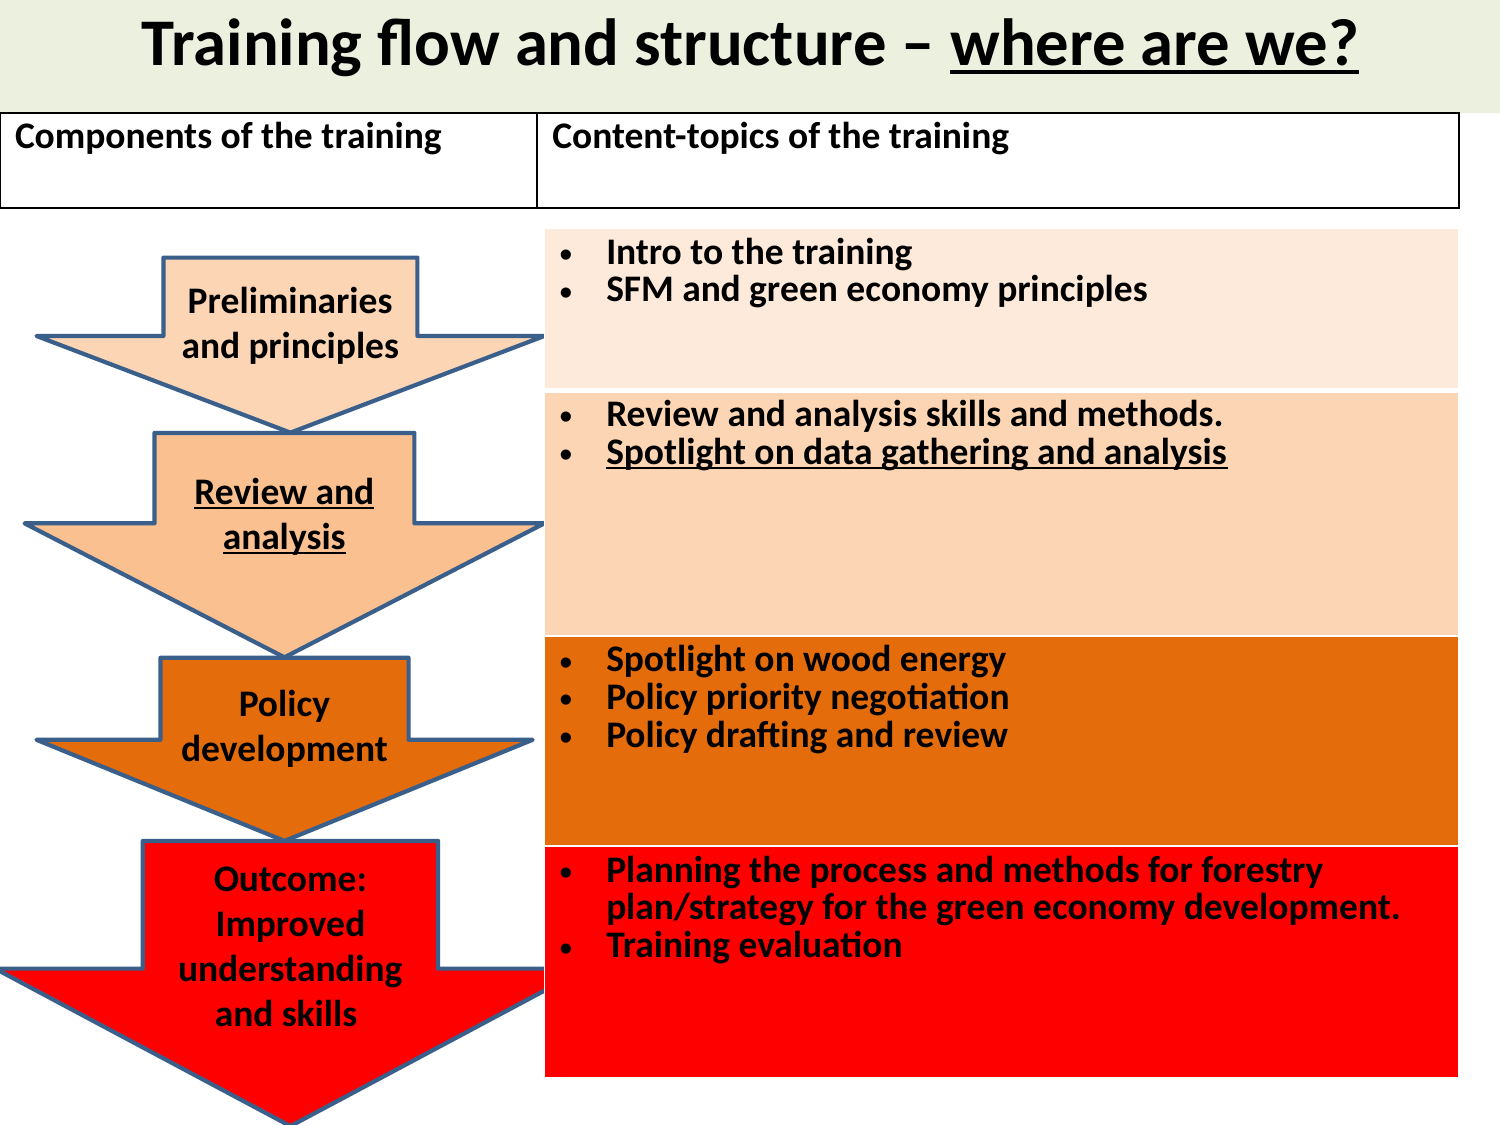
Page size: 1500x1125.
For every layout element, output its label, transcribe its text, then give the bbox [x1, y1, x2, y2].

text_box Training flow and structure – where are we? [0, 0, 1500, 114]
table_header Intro to the training SFM and green economy principles [545, 229, 1458, 388]
table_cell Review and analysis skills and methods. Spotlight on data gathering and analysis [545, 393, 1458, 635]
table_cell Planning the process and methods for forestry plan/strategy for the green economy development. Training evaluation [545, 847, 1458, 1077]
text_box Review and analysis [22, 430, 544, 655]
table_cell Spotlight on wood energy Policy priority negotiation Policy drafting and review [545, 637, 1458, 845]
table_header Components of the training [1, 114, 536, 207]
text_box Outcome: Improved understanding and skills [0, 838, 544, 1125]
table_header Content-topics of the training [538, 114, 1458, 207]
text_box Preliminaries and principles [34, 255, 544, 430]
text_box Policy development [34, 655, 535, 838]
